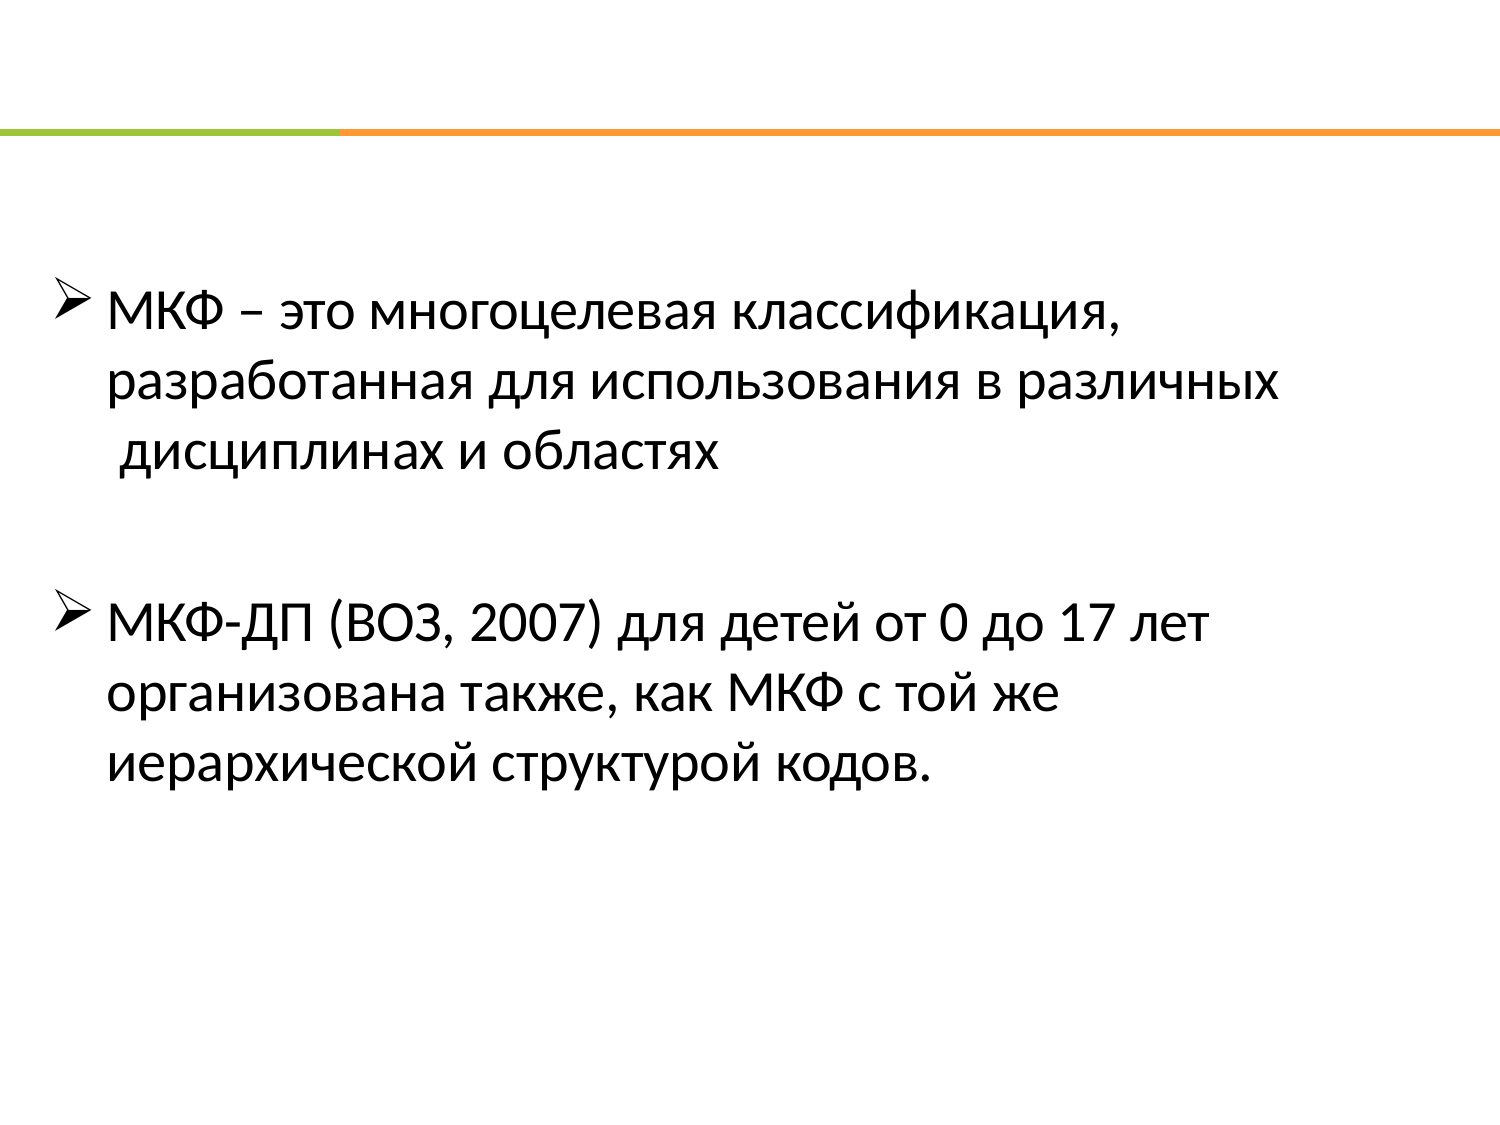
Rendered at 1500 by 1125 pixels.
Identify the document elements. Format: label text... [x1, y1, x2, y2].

text_box МКФ – это многоцелевая классификация, разработанная для использования в различных дисциплинах и областях МКФ-ДП (ВОЗ, 2007) для детей от 0 до 17 лет организована также, как МКФ с той же иерархической структурой кодов. [48, 268, 1292, 794]
